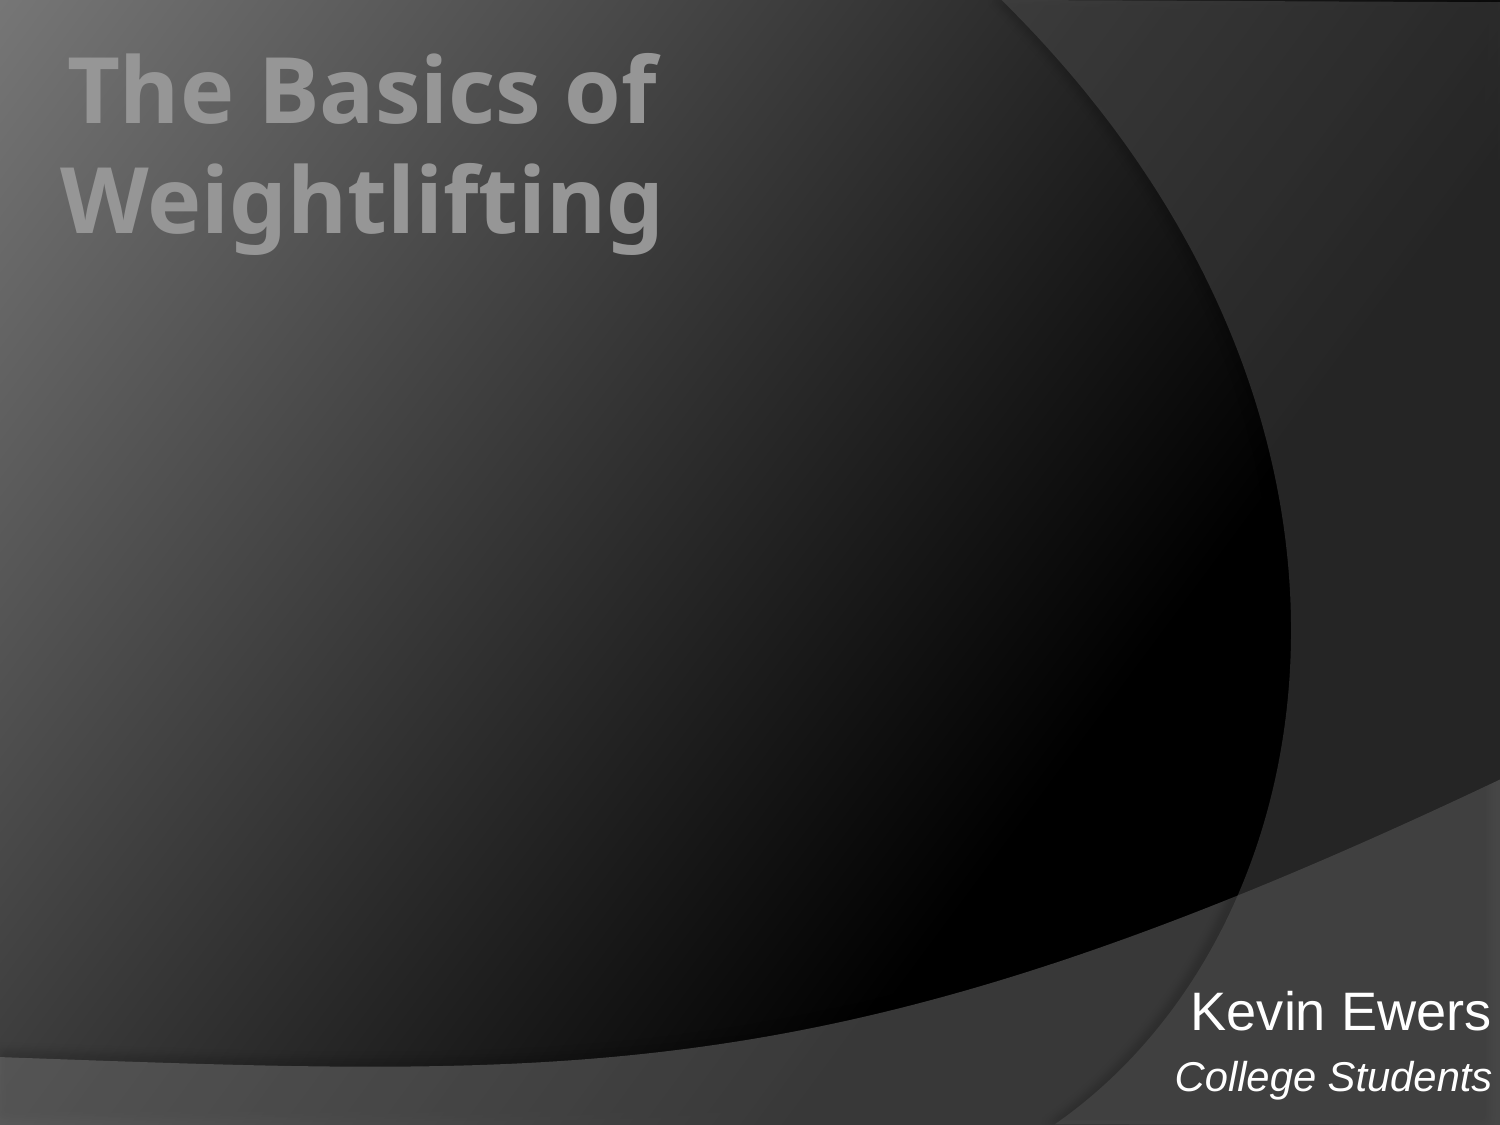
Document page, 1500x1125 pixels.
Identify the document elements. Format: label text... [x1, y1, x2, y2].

subtitle Kevin Ewers College Students [1037, 887, 1500, 1100]
title The Basics of Weightlifting [24, 24, 700, 288]
